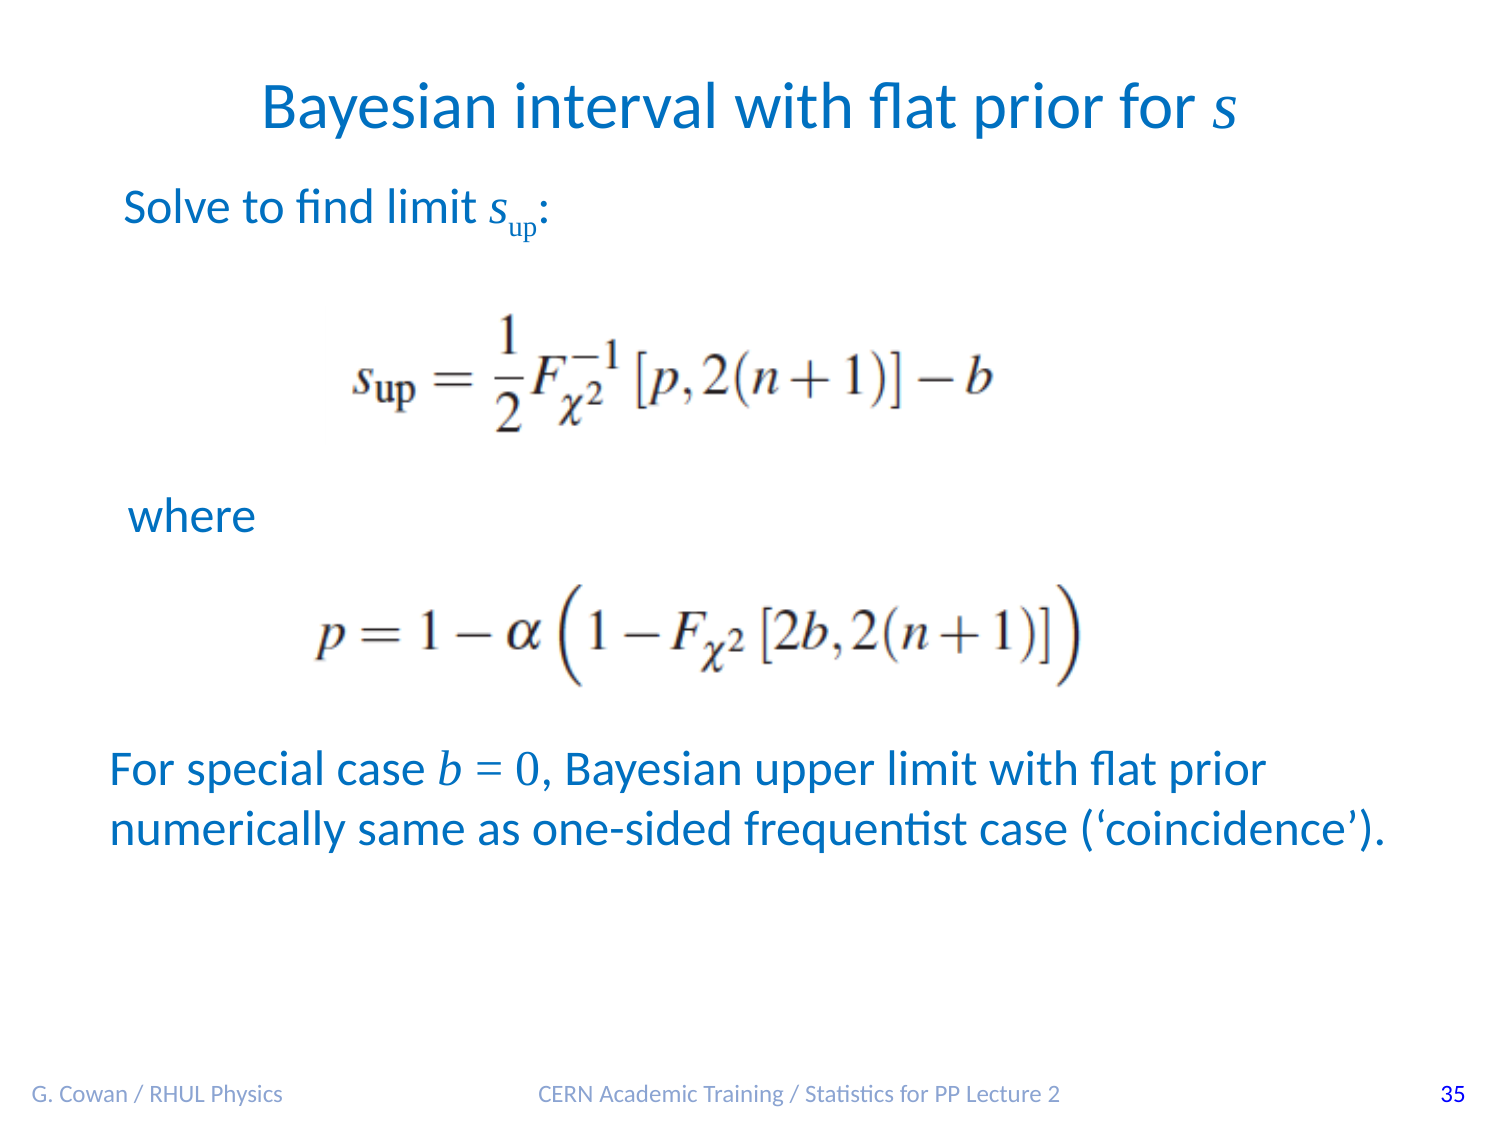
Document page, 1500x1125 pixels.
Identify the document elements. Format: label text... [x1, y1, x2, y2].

footer CERN Academic Training / Statistics for PP Lecture 2 [338, 1062, 1262, 1123]
text_box Bayesian interval with flat prior for s [220, 68, 1280, 136]
text_box Solve to find limit sup: [108, 166, 566, 250]
slide_number 35 [1262, 1062, 1481, 1123]
text_box For special case b = 0, Bayesian upper limit with flat prior numerically same as one-sided frequentist case (‘coincidence’). [94, 727, 1414, 863]
slide_number G. Cowan / RHUL Physics [16, 1062, 338, 1123]
picture [324, 306, 1005, 445]
text_box where [112, 474, 283, 550]
picture [289, 558, 1100, 705]
